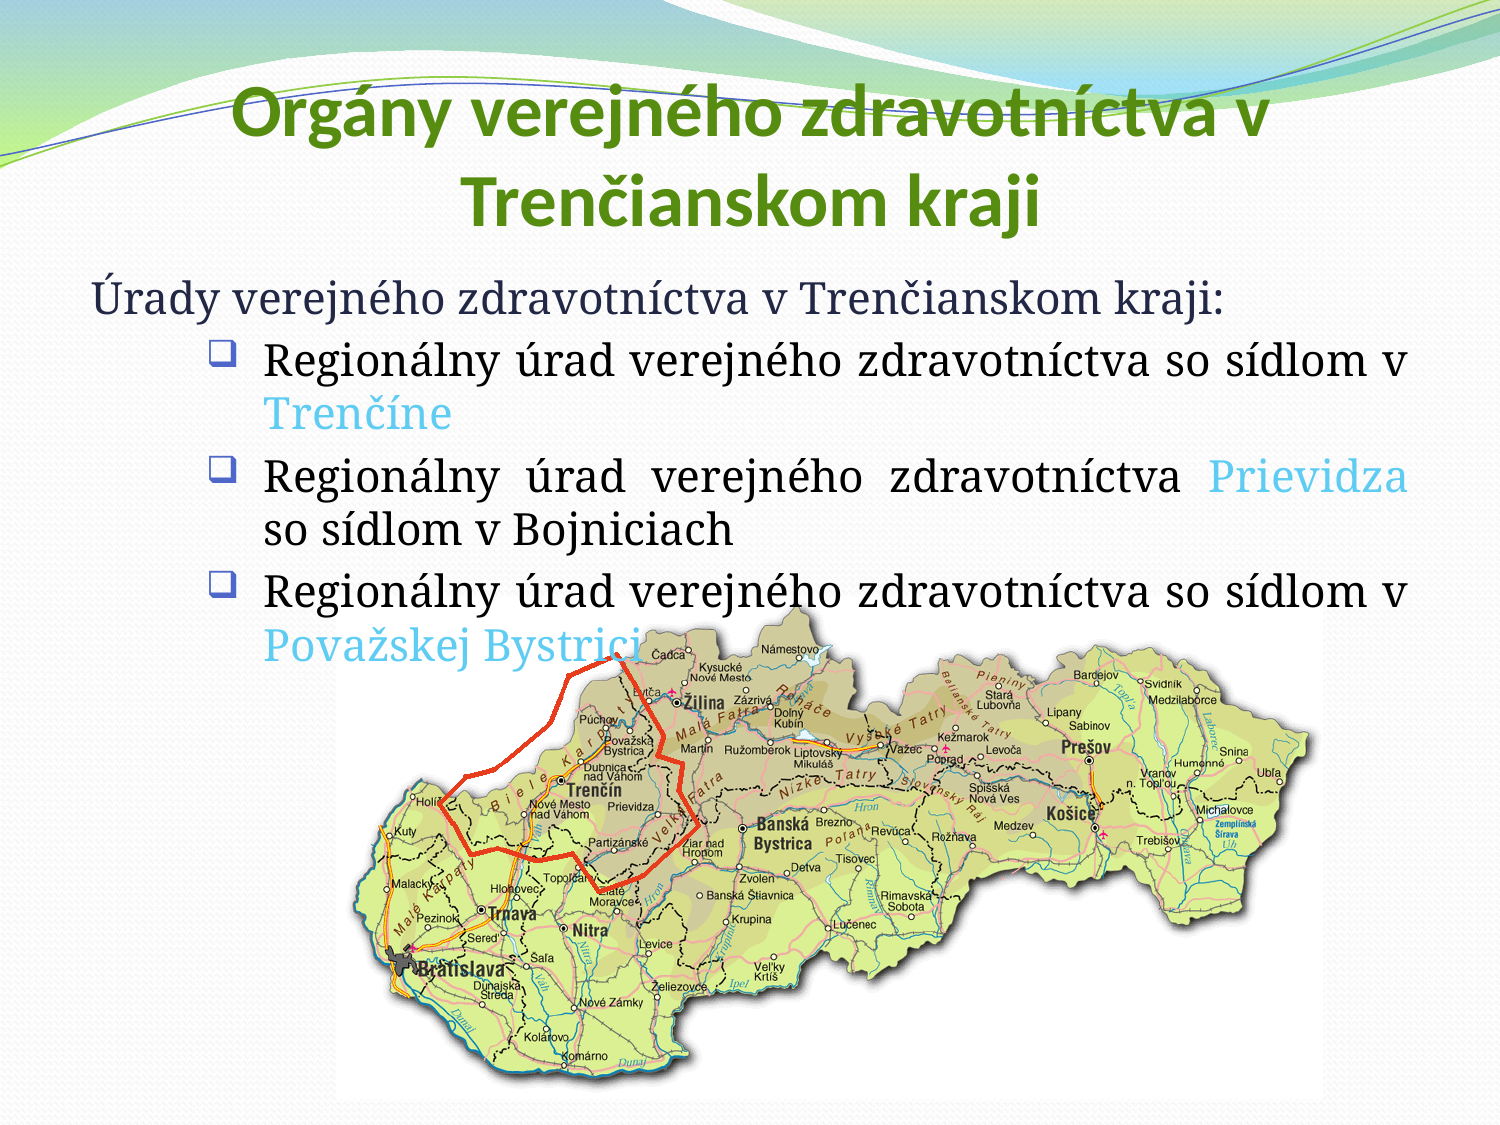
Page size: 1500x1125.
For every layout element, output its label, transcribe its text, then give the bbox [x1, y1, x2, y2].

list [336, 597, 1323, 1099]
list Úrady verejného zdravotníctva v Trenčianskom kraji: Regionálny úrad verejného zdravotníctva so sídlom v Trenčíne Regionálny úrad verejného zdravotníctva Prievidza so sídlom v Bojniciach Regionálny úrad verejného zdravotníctva so sídlom v Považskej Bystrici [76, 262, 1425, 681]
title Orgány verejného zdravotníctva v Trenčianskom kraji [76, 54, 1427, 242]
